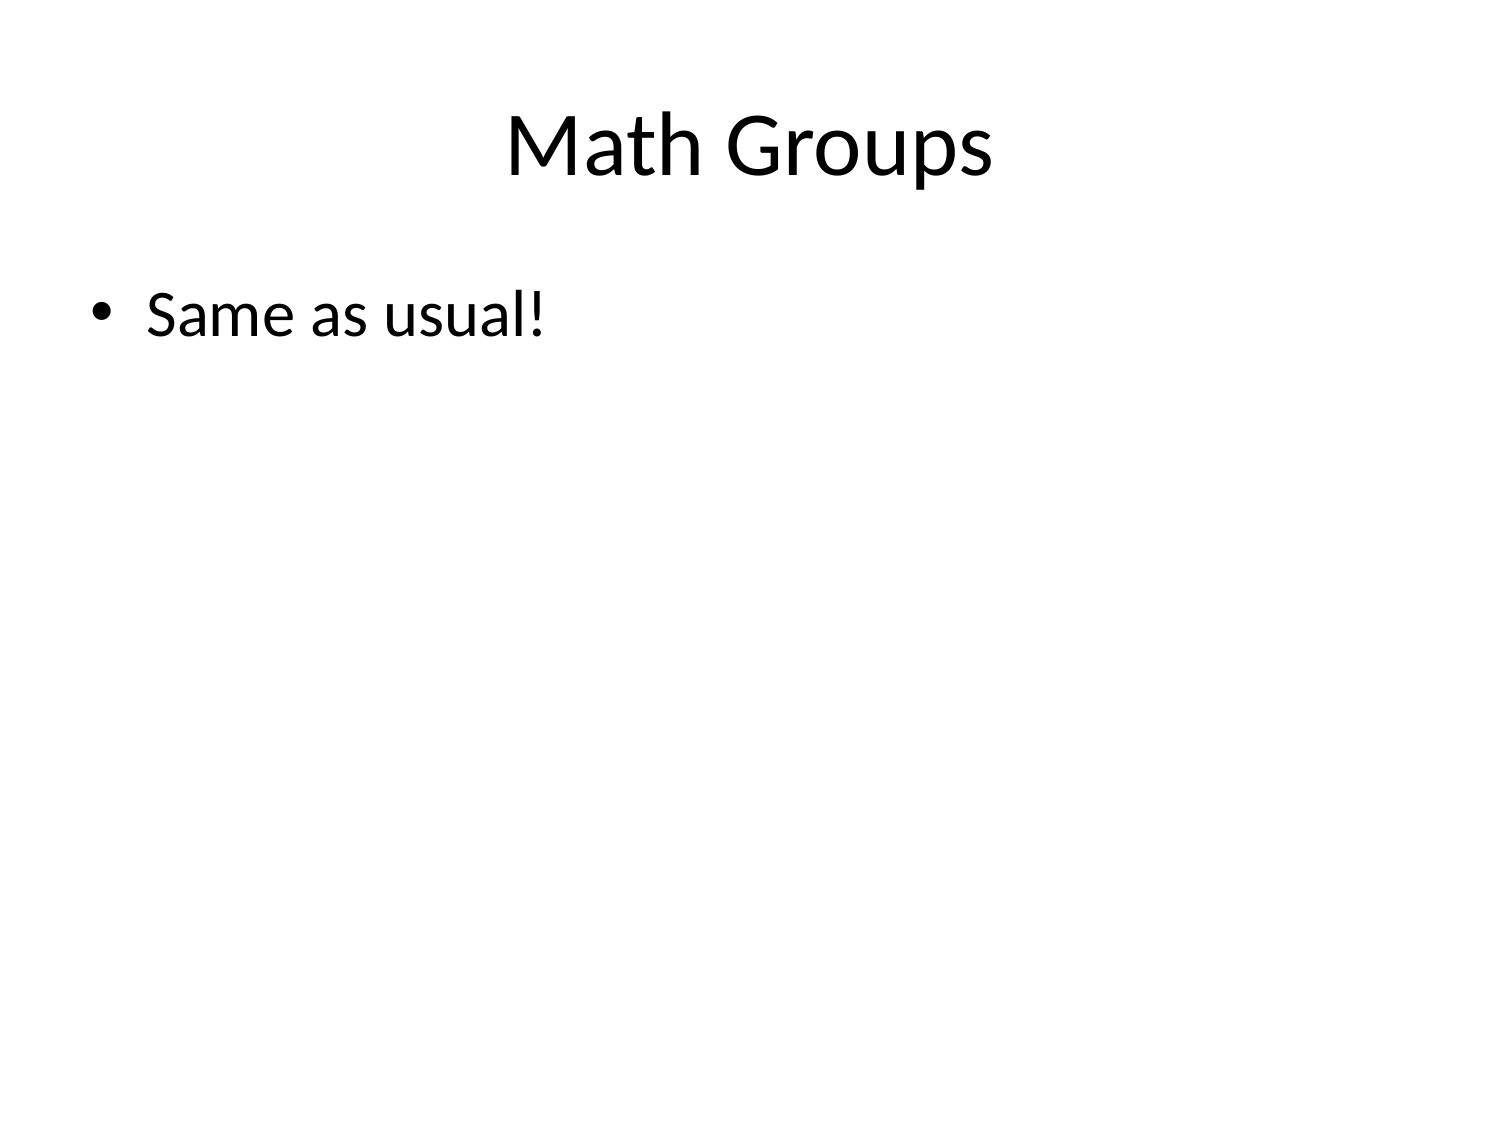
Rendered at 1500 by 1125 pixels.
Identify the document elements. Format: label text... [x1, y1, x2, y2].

list Same as usual! [75, 262, 1425, 1005]
title Math Groups [75, 45, 1425, 233]
